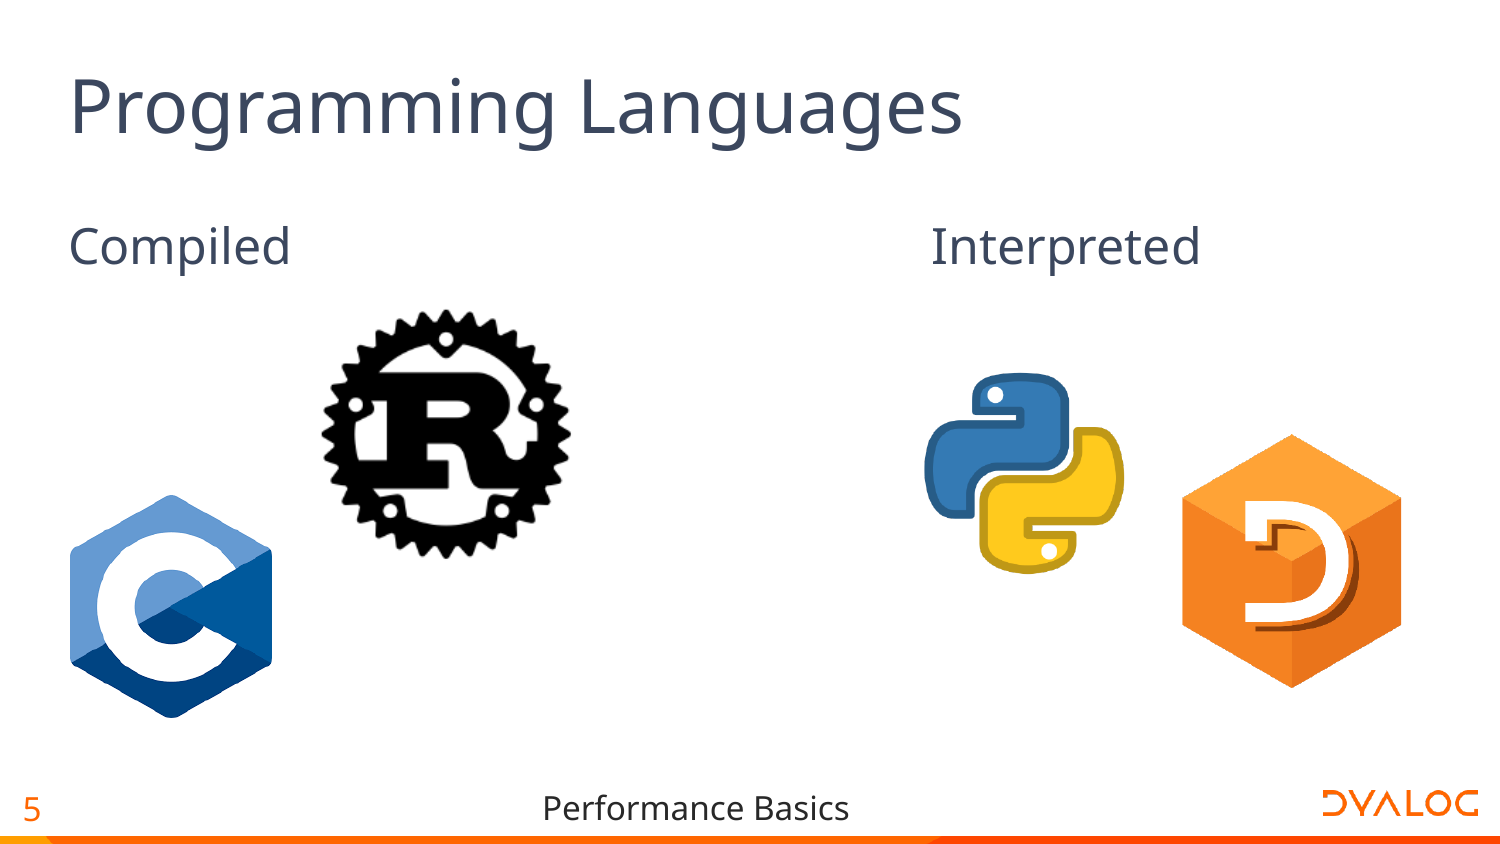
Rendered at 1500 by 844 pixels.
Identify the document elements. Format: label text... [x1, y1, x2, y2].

list Compiled [53, 207, 756, 740]
title Programming Languages [53, 43, 1121, 157]
picture [0, 836, 1500, 844]
picture [69, 495, 272, 718]
picture [305, 293, 588, 577]
picture [1323, 790, 1478, 816]
picture [915, 365, 1132, 582]
text_box Interpreted [916, 207, 1500, 740]
picture [1165, 434, 1419, 688]
